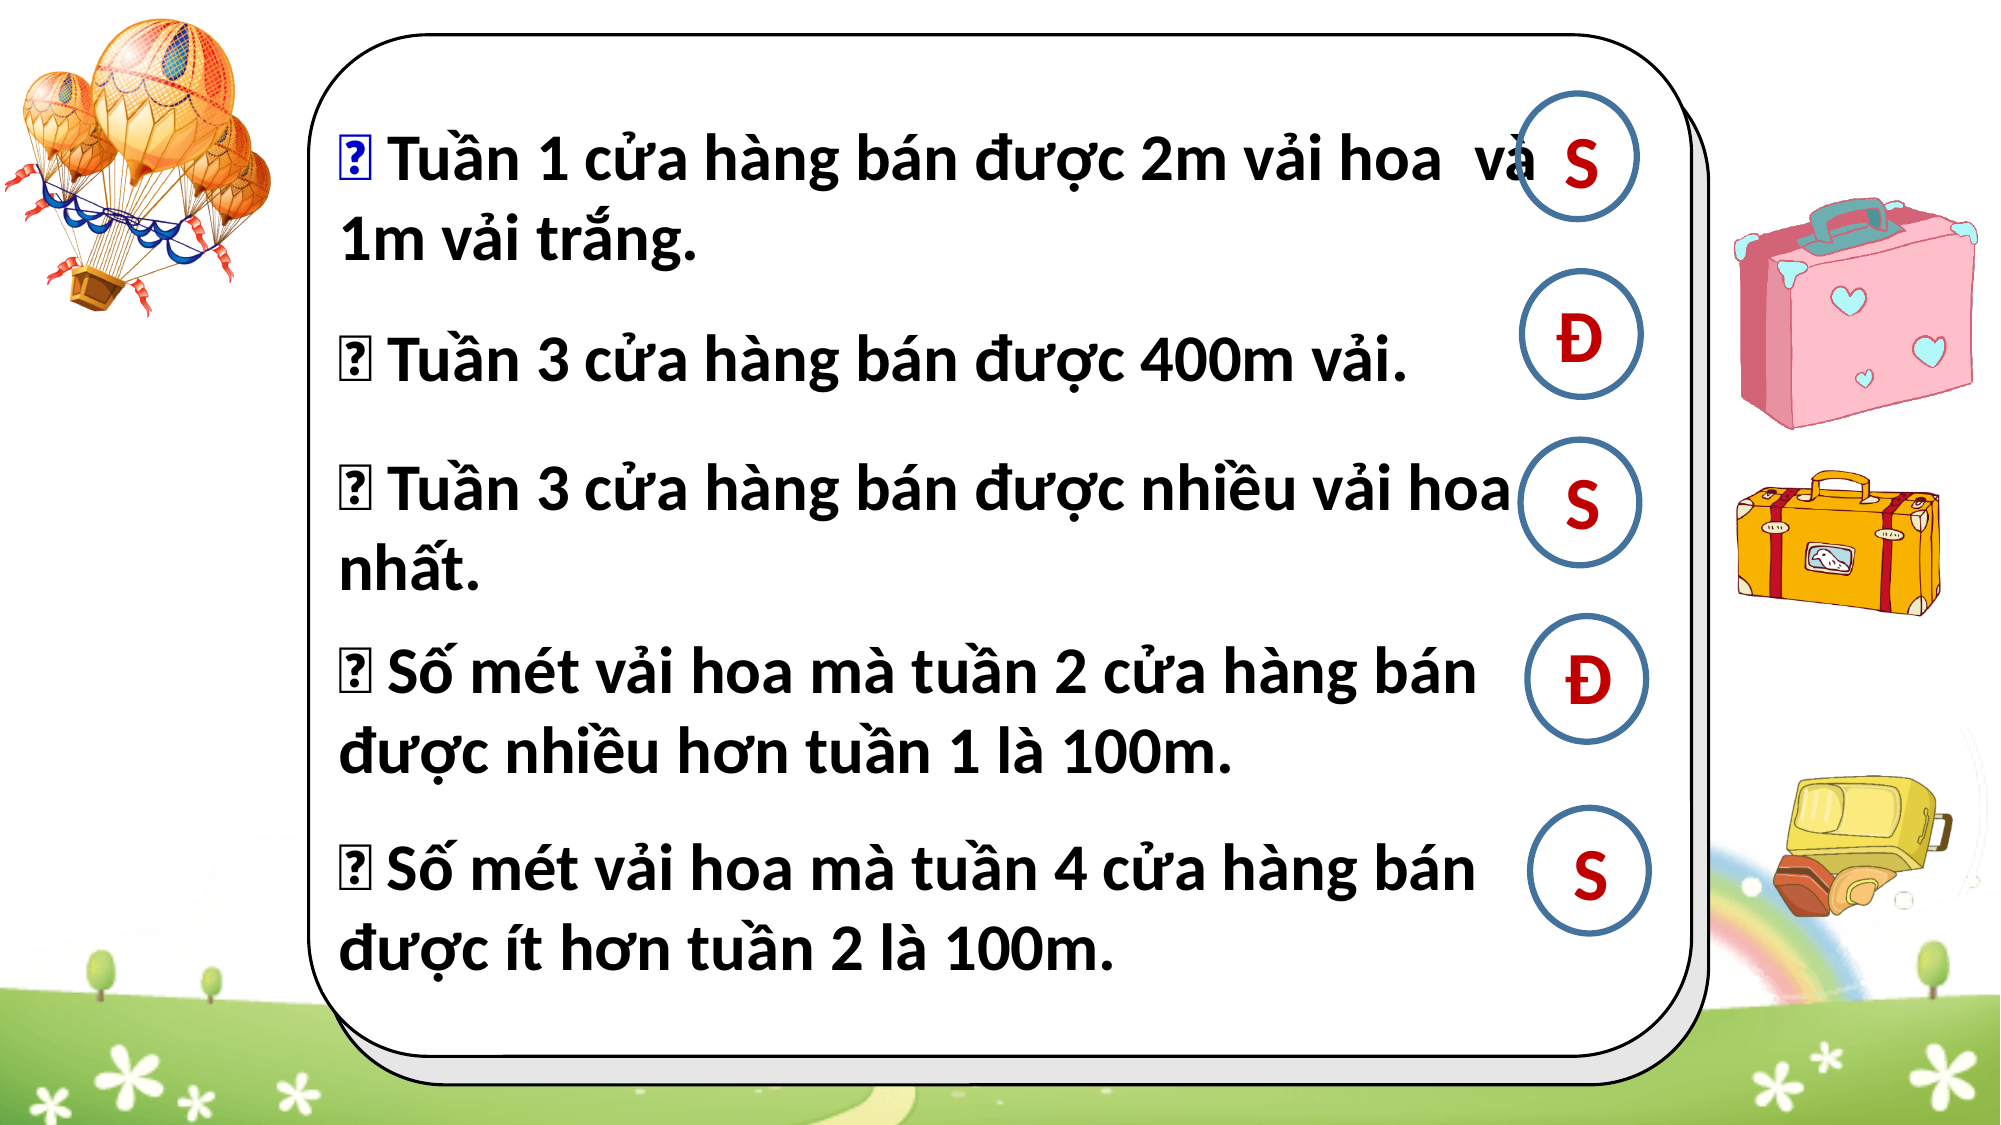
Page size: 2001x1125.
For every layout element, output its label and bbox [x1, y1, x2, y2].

text_box [308, 34, 1709, 1085]
picture [0, 727, 2000, 1125]
picture [1709, 166, 2000, 634]
picture [0, 0, 306, 348]
